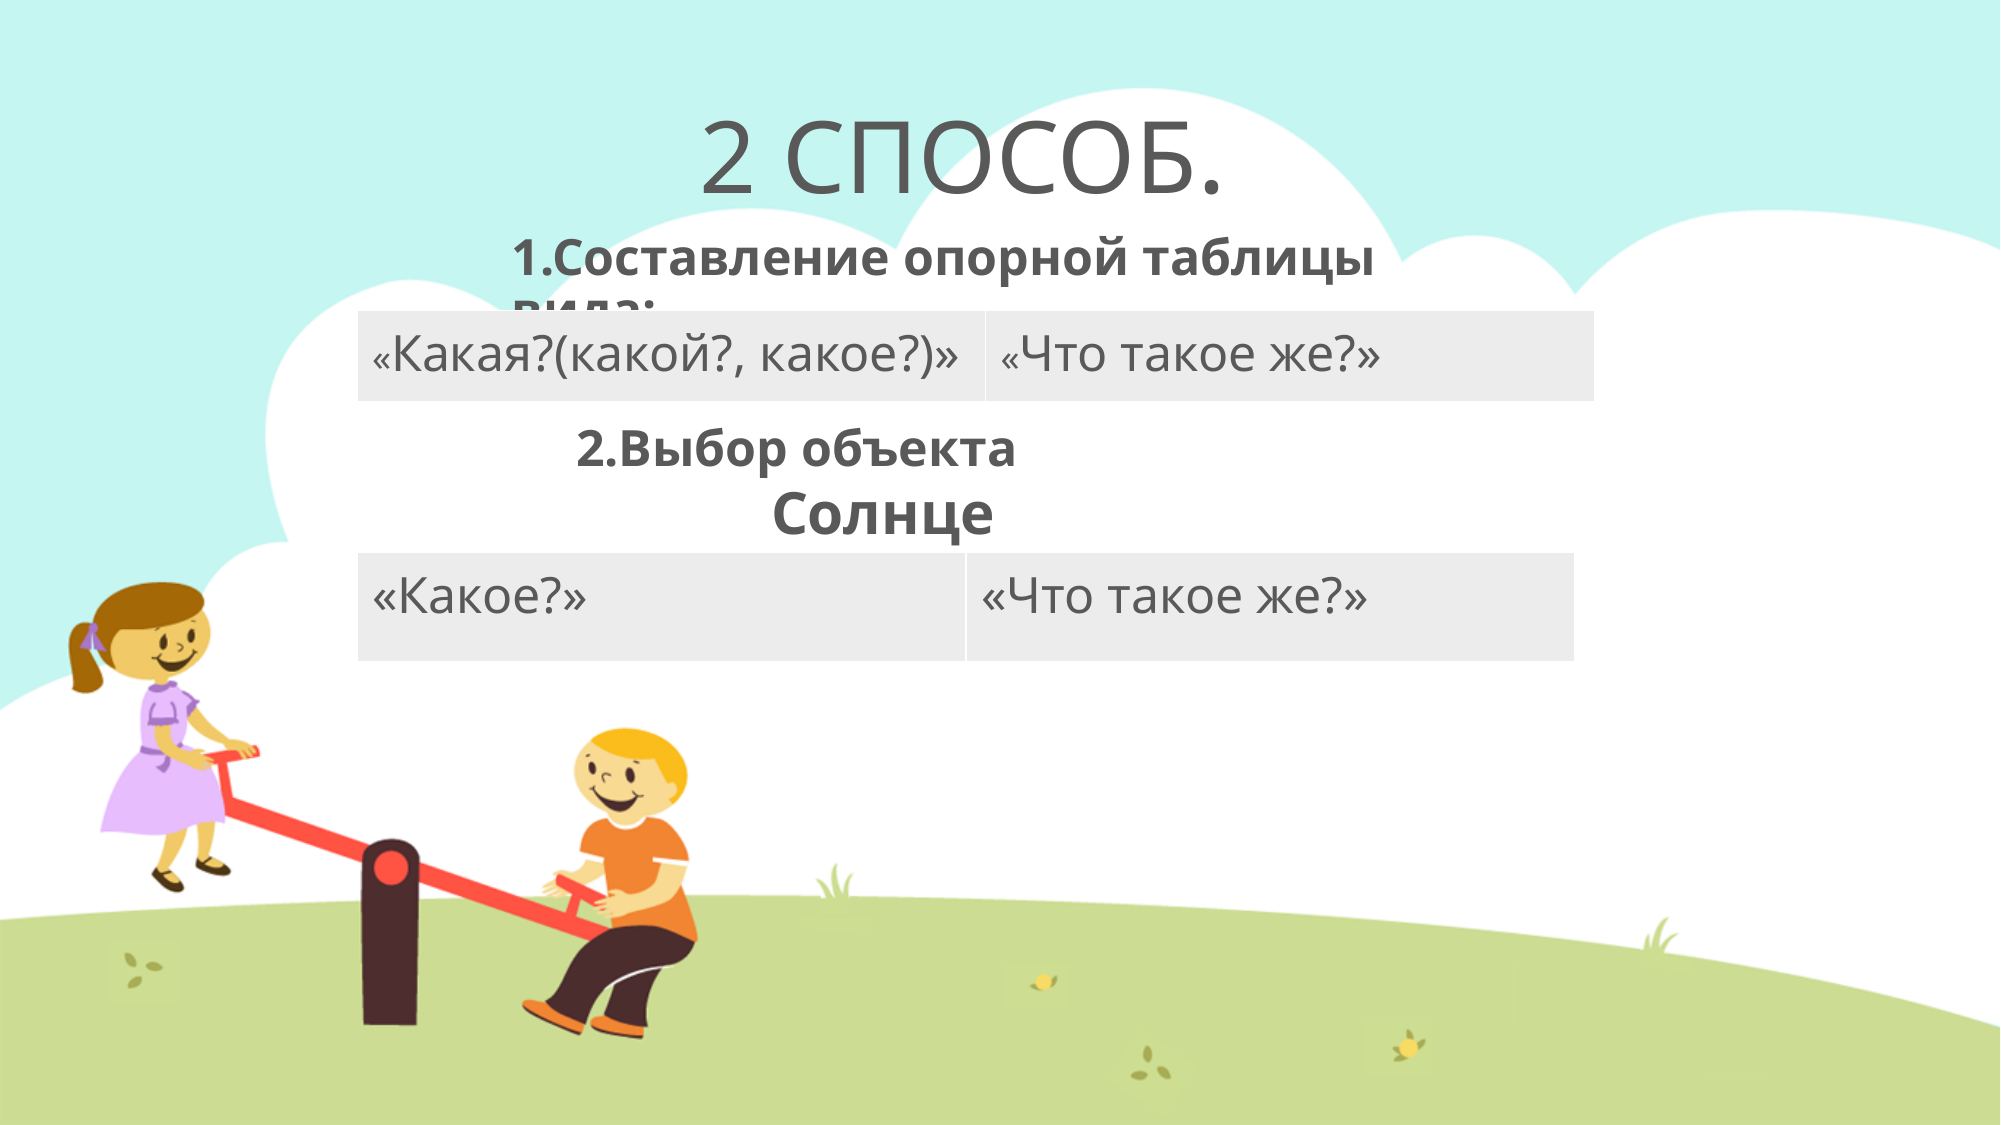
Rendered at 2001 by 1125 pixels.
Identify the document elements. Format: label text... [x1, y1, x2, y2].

title 2 СПОСОБ. [684, 67, 1748, 225]
text_box 2.Выбор объекта Солнце [561, 408, 1033, 551]
picture [0, 0, 2001, 1125]
table_header «Что такое же?» [986, 311, 1594, 401]
table_header «Какое?» [358, 553, 965, 661]
list 1.Составление опорной таблицы вида: [496, 224, 1547, 310]
table_header «Какая?(какой?, какое?)» [358, 311, 985, 401]
table_header «Что такое же?» [967, 553, 1574, 661]
